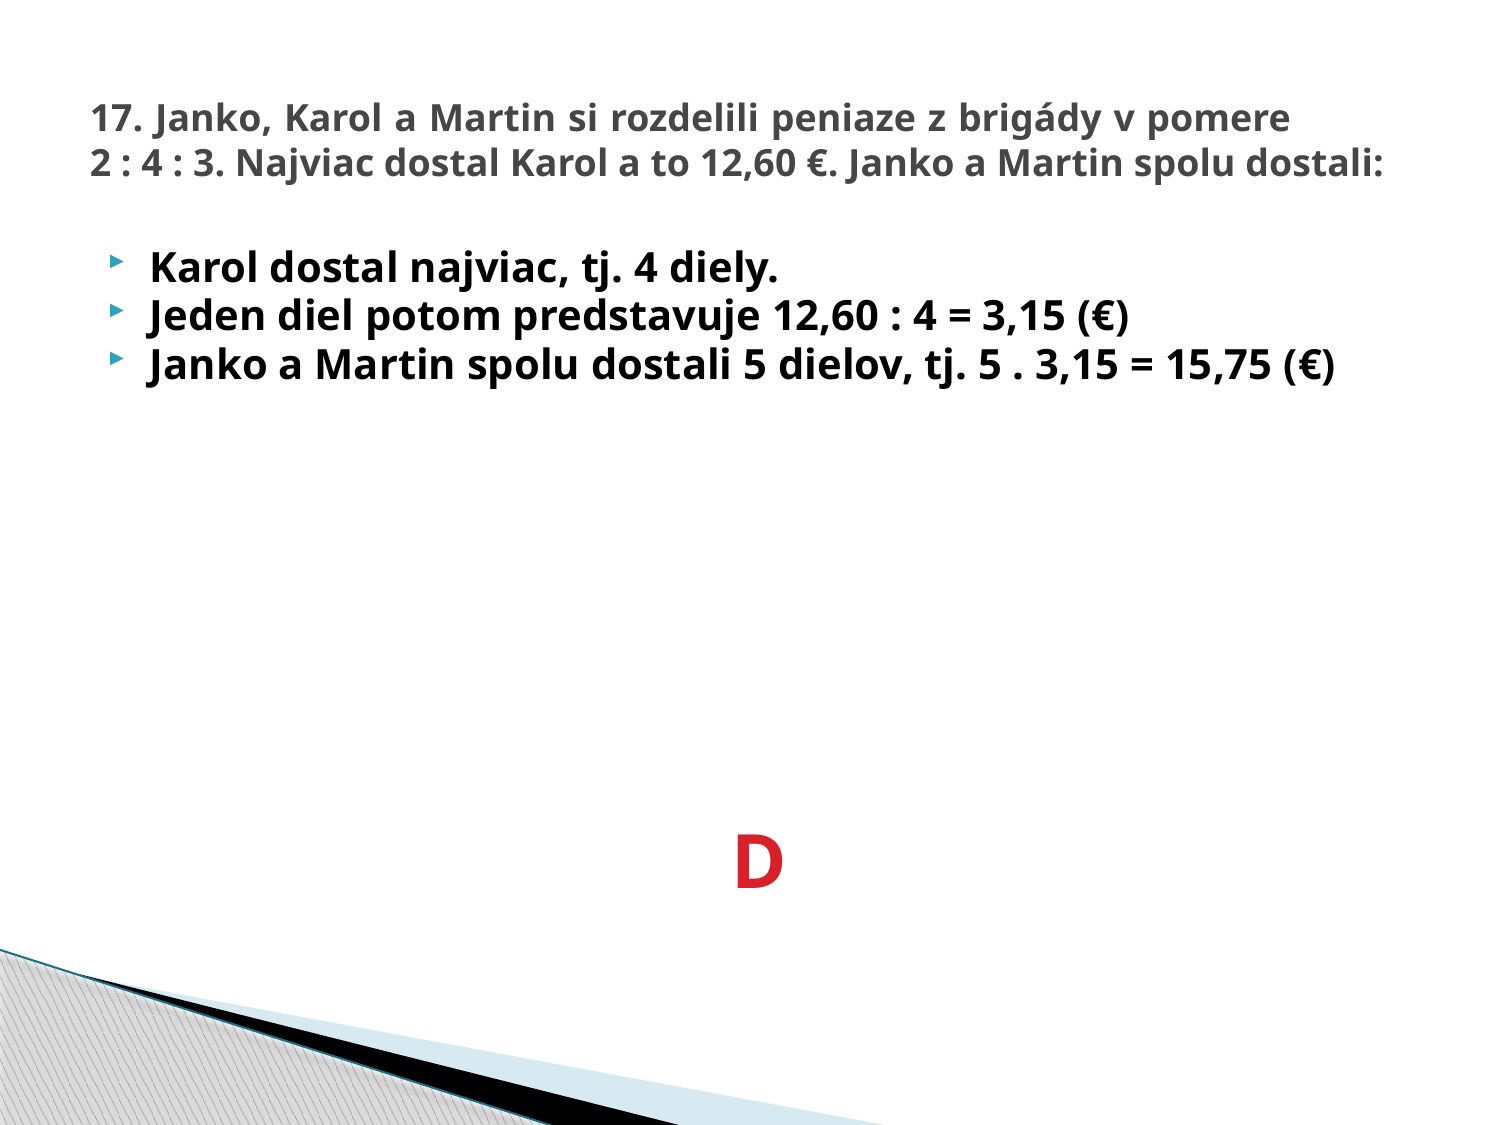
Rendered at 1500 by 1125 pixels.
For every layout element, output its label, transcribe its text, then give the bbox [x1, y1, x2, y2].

title 17. Janko, Karol a Martin si rozdelili peniaze z brigády v pomere 2 : 4 : 3. Najviac dostal Karol a to 12,60 €. Janko a Martin spolu dostali: [75, 45, 1425, 233]
list Karol dostal najviac, tj. 4 diely. Jeden diel potom predstavuje 12,60 : 4 = 3,15 (€) Janko a Martin spolu dostali 5 dielov, tj. 5 . 3,15 = 15,75 (€) D [75, 243, 1425, 986]
